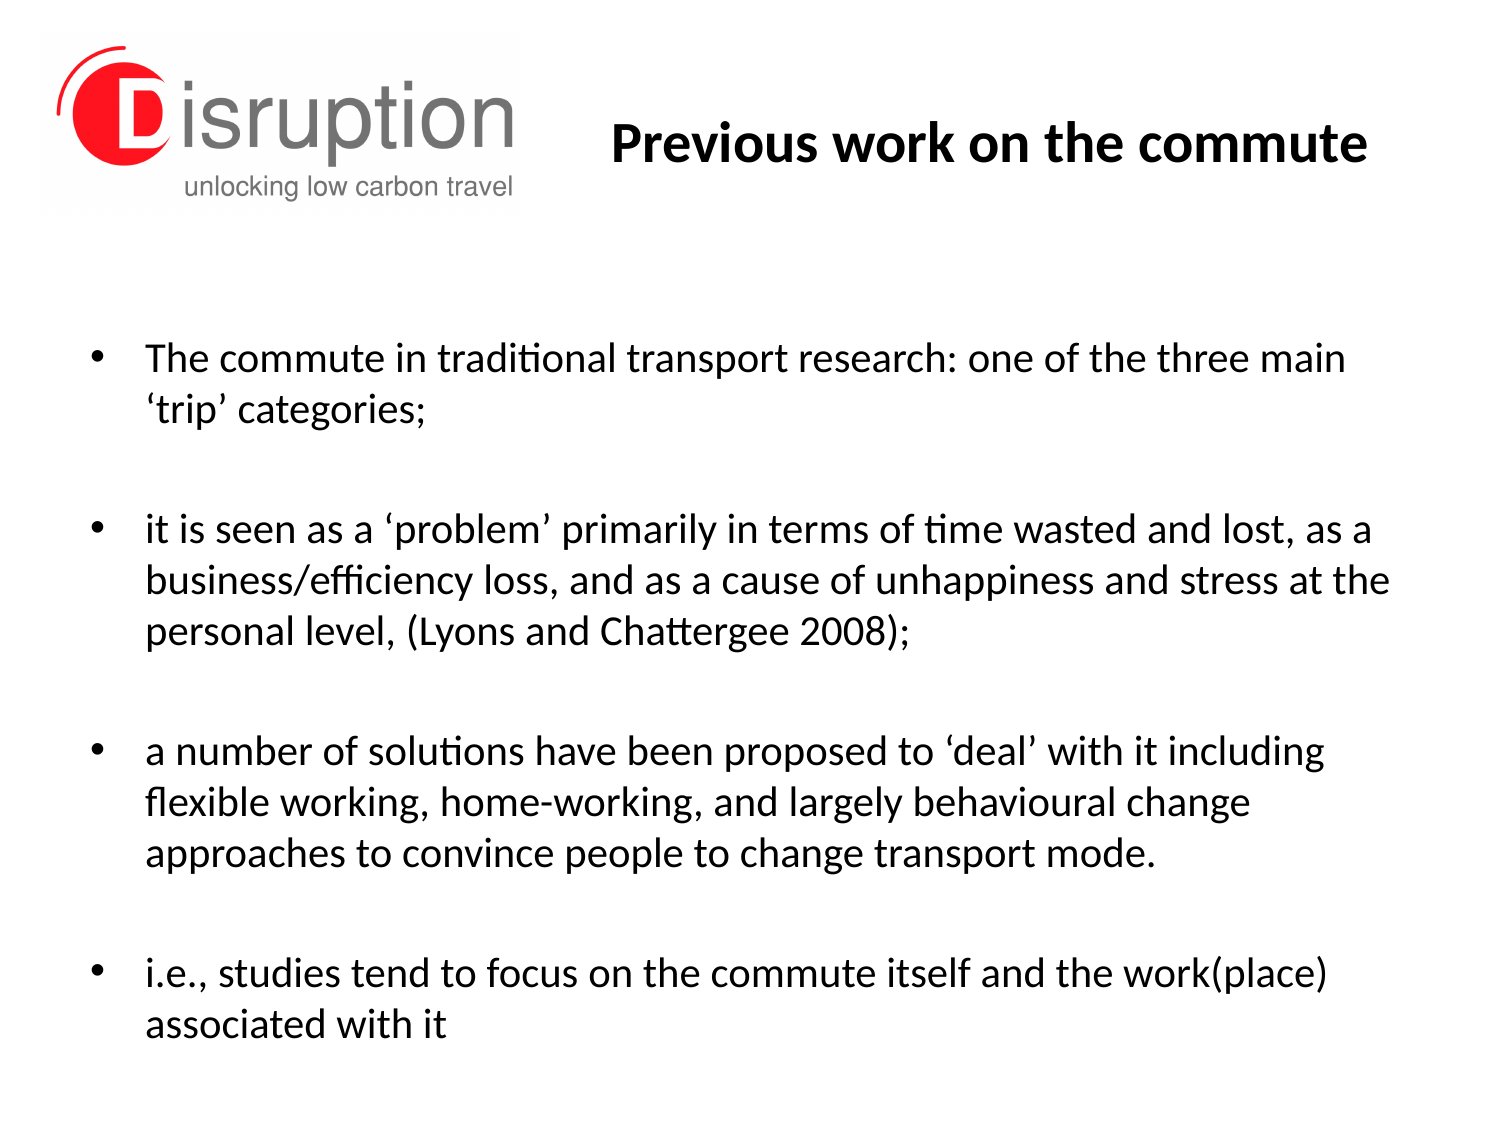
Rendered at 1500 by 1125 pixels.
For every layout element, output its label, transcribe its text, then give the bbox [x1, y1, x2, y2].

list The commute in traditional transport research: one of the three main ‘trip’ categories; it is seen as a ‘problem’ primarily in terms of time wasted and lost, as a business/efficiency loss, and as a cause of unhappiness and stress at the personal level, (Lyons and Chattergee 2008); a number of solutions have been proposed to ‘deal’ with it including flexible working, home-working, and largely behavioural change approaches to convince people to change transport mode. i.e., studies tend to focus on the commute itself and the work(place) associated with it [75, 262, 1425, 1059]
picture [41, 30, 526, 215]
title Previous work on the commute [596, 45, 1425, 233]
